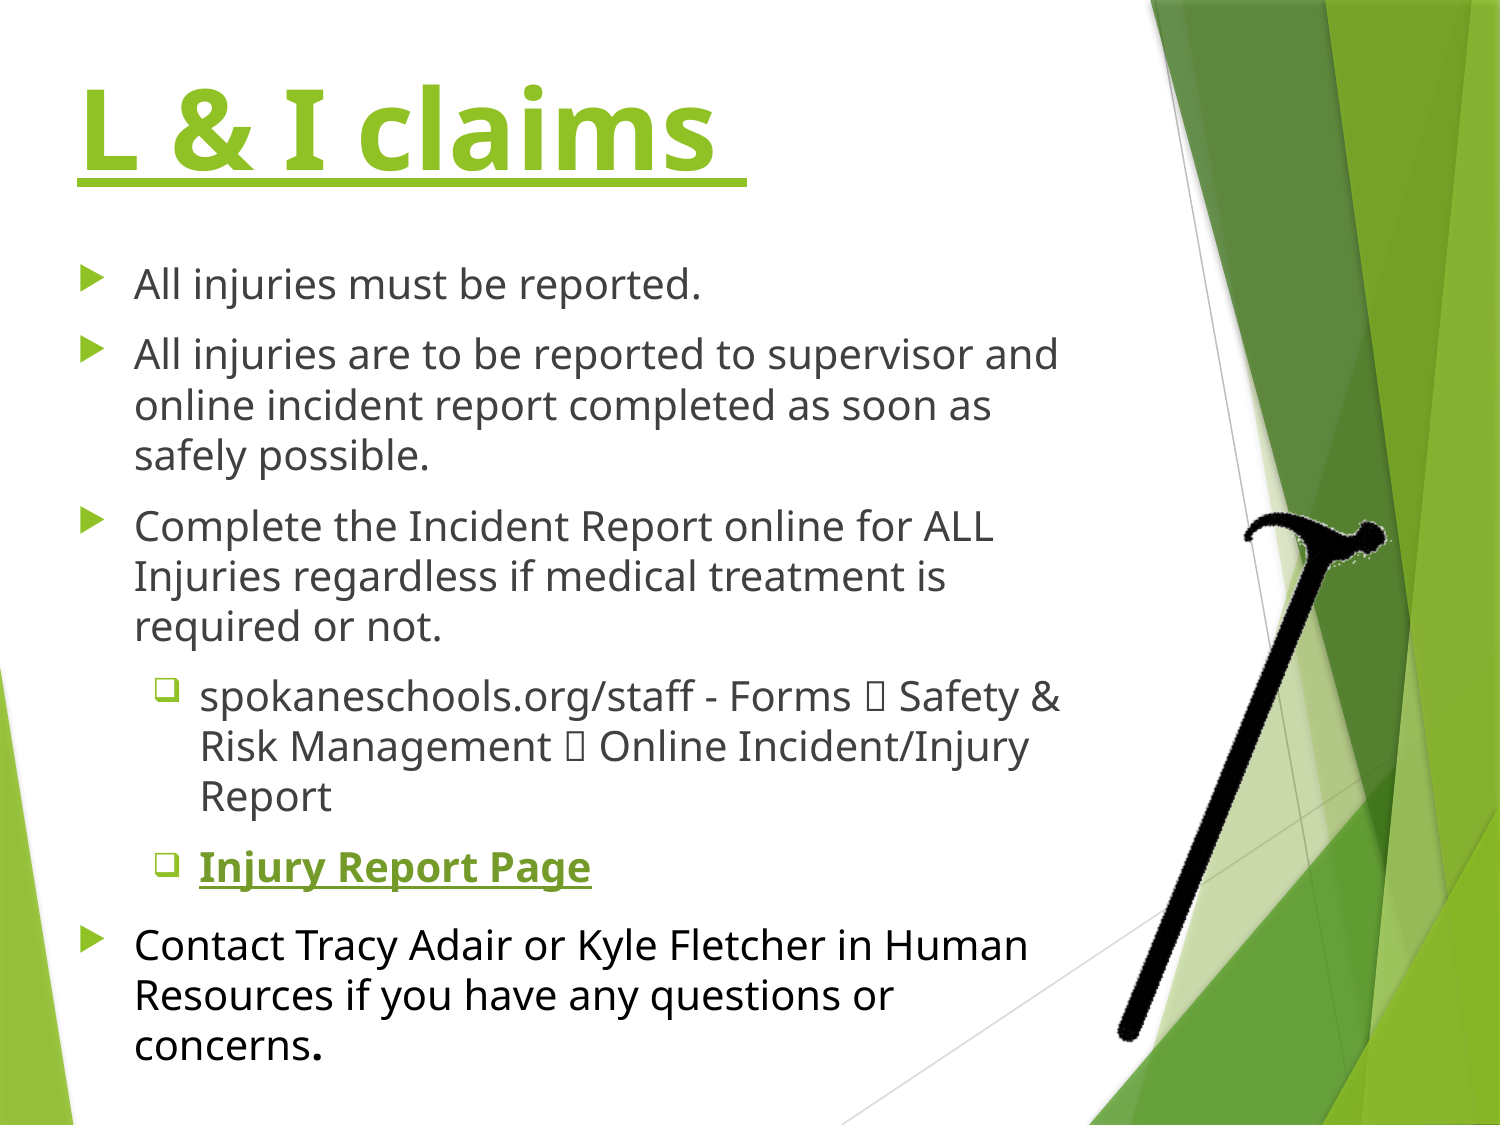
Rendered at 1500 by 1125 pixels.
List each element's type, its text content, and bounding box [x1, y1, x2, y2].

list All injuries must be reported. All injuries are to be reported to supervisor and online incident report completed as soon as safely possible. Complete the Incident Report online for ALL Injuries regardless if medical treatment is required or not. spokaneschools.org/staff - Forms  Safety & Risk Management  Online Incident/Injury Report Injury Report Page Contact Tracy Adair or Kyle Fletcher in Human Resources if you have any questions or concerns. [62, 249, 1104, 975]
picture [762, 313, 1500, 1125]
title L & I claims [62, 50, 1104, 188]
